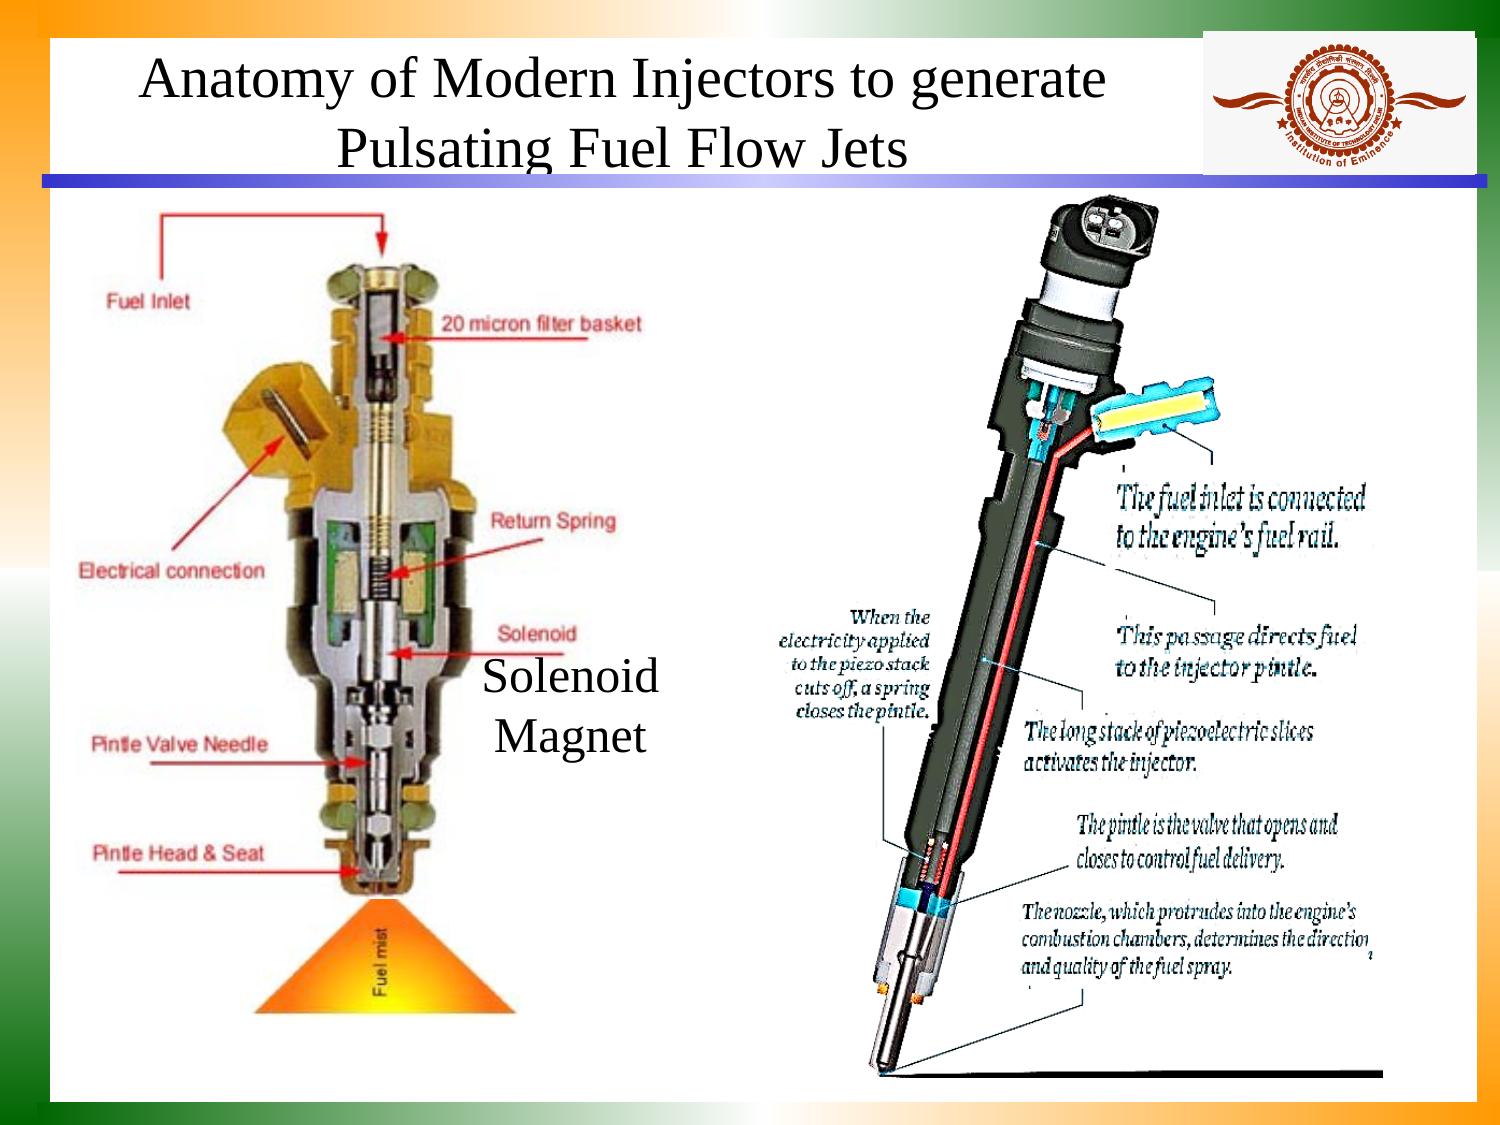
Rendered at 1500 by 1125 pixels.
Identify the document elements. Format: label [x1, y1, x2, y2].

picture [773, 188, 1383, 1078]
text_box [0, 0, 1500, 1125]
